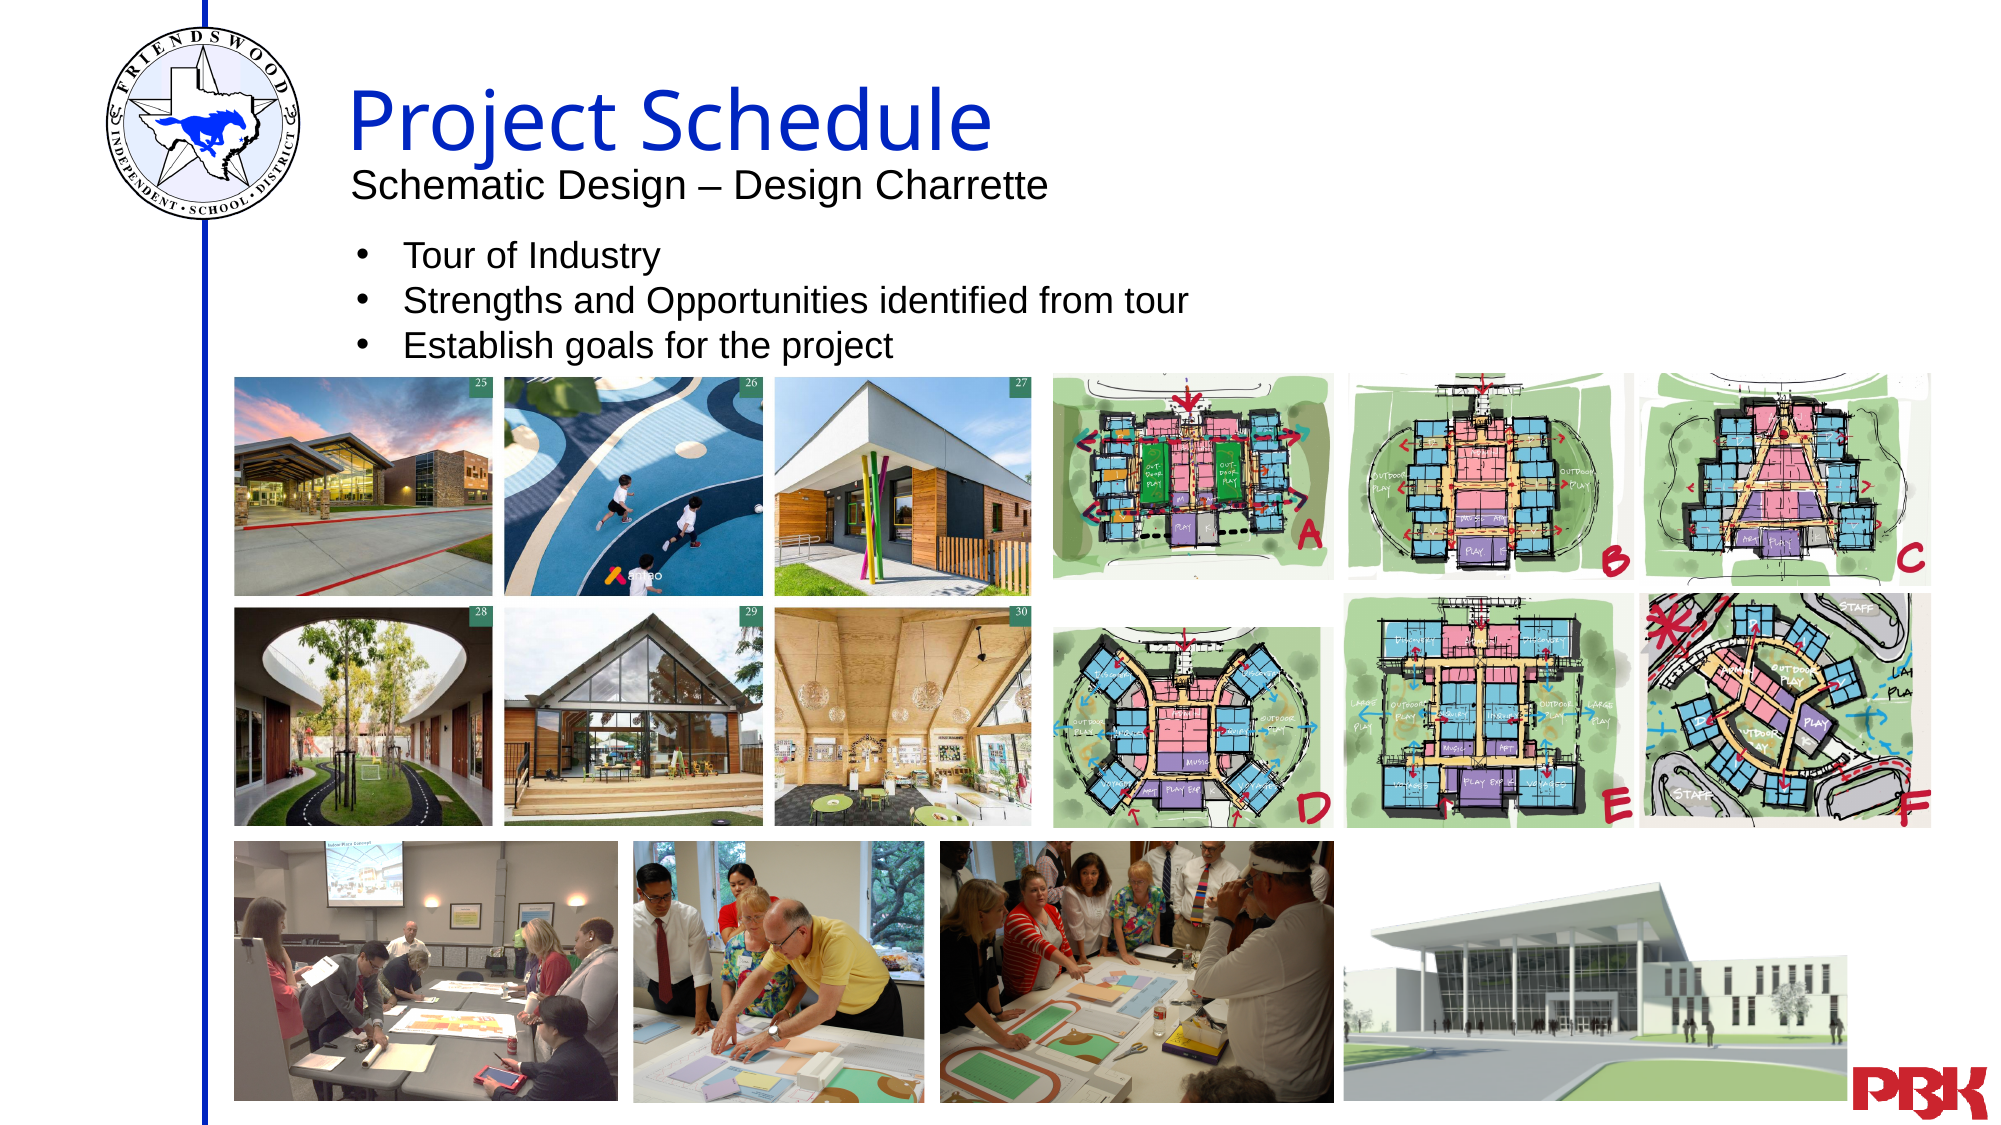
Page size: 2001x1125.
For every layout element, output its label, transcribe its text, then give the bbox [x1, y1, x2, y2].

text_box Project Schedule [331, 59, 1267, 175]
picture [1853, 1067, 1988, 1120]
text_box Schematic Design – Design Charrette [335, 150, 1139, 216]
text_box Tour of Industry Strengths and Opportunities identified from tour Establish goals for the project [341, 224, 1472, 419]
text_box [1053, 373, 1932, 828]
picture [633, 841, 925, 1103]
picture [104, 25, 302, 222]
picture [940, 841, 1334, 1103]
picture [234, 841, 618, 1101]
picture [234, 376, 1032, 826]
text_box [1343, 841, 1848, 1101]
